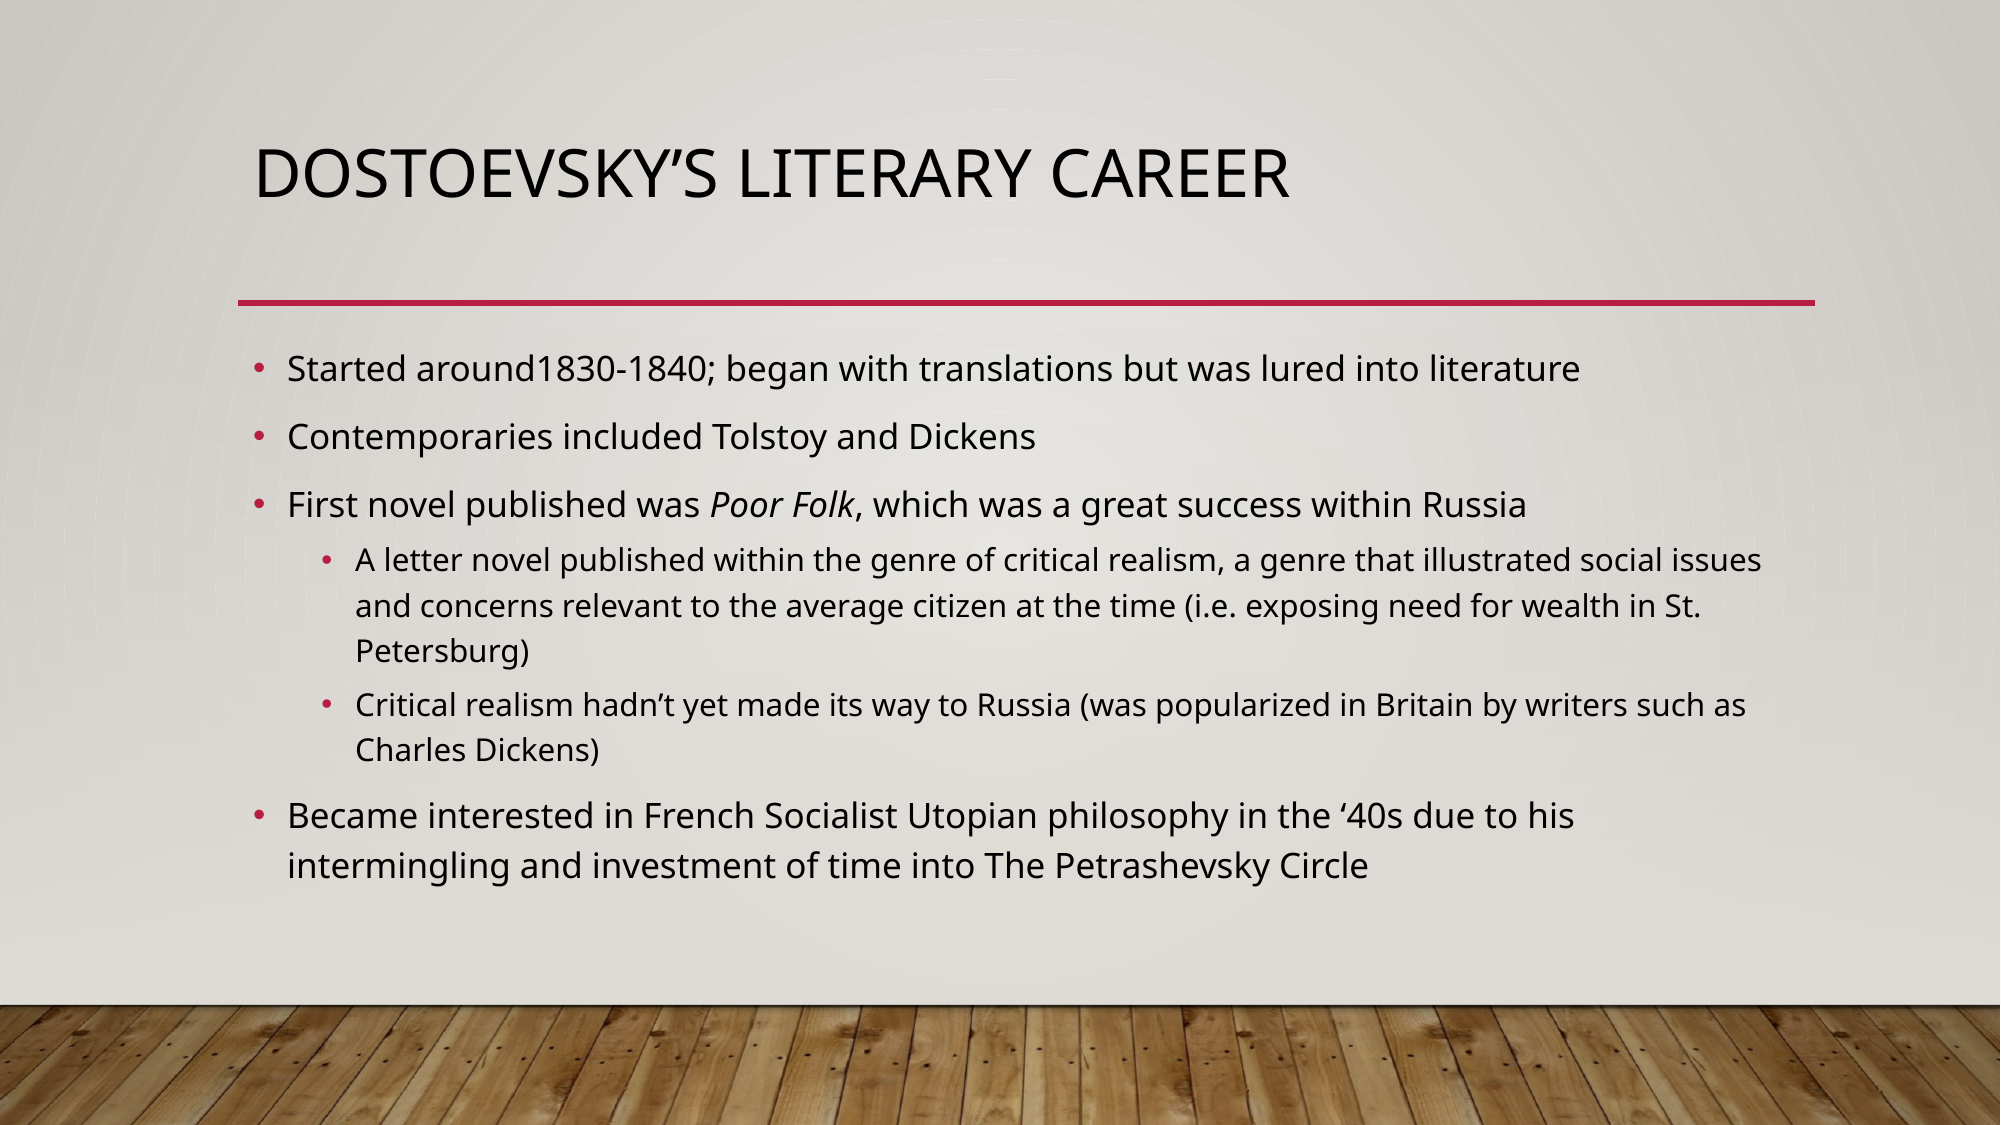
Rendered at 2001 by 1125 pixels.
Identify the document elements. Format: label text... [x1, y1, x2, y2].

list Started around1830-1840; began with translations but was lured into literature Contemporaries included Tolstoy and Dickens First novel published was Poor Folk, which was a great success within Russia A letter novel published within the genre of critical realism, a genre that illustrated social issues and concerns relevant to the average citizen at the time (i.e. exposing need for wealth in St. Petersburg) Critical realism hadn’t yet made its way to Russia (was popularized in Britain by writers such as Charles Dickens) Became interested in French Socialist Utopian philosophy in the ‘40s due to his intermingling and investment of time into The Petrashevsky Circle [238, 330, 1814, 897]
picture [0, 1005, 2000, 1125]
title Dostoevsky’s Literary Career [238, 131, 1814, 305]
